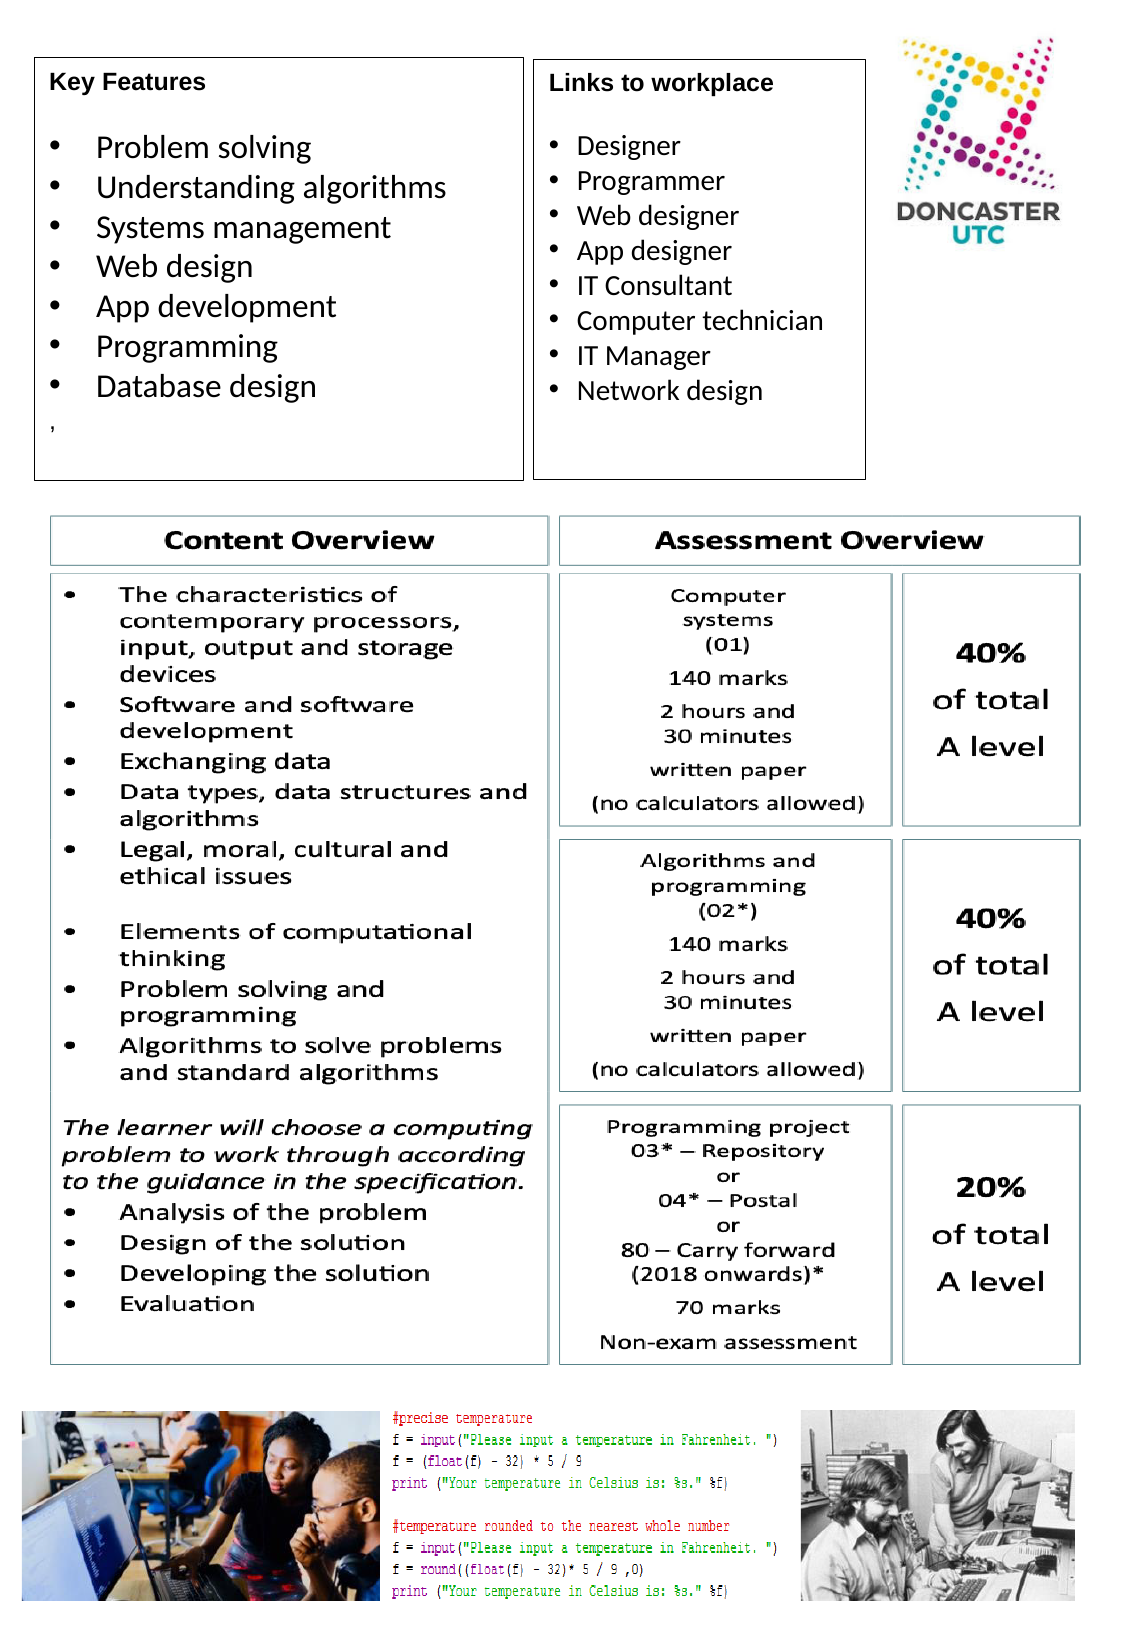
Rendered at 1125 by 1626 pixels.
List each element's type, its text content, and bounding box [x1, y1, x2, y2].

text_box Key Features Problem solving Understanding algorithms Systems management Web design App development Programming Database design , [34, 57, 524, 481]
text_box Links to workplace Designer Programmer Web designer App designer IT Consultant Computer technician IT Manager Network design [533, 59, 866, 480]
picture [800, 1410, 1075, 1601]
picture [391, 1410, 783, 1601]
picture [40, 507, 1096, 1375]
picture [21, 1410, 380, 1601]
picture [865, 20, 1096, 252]
